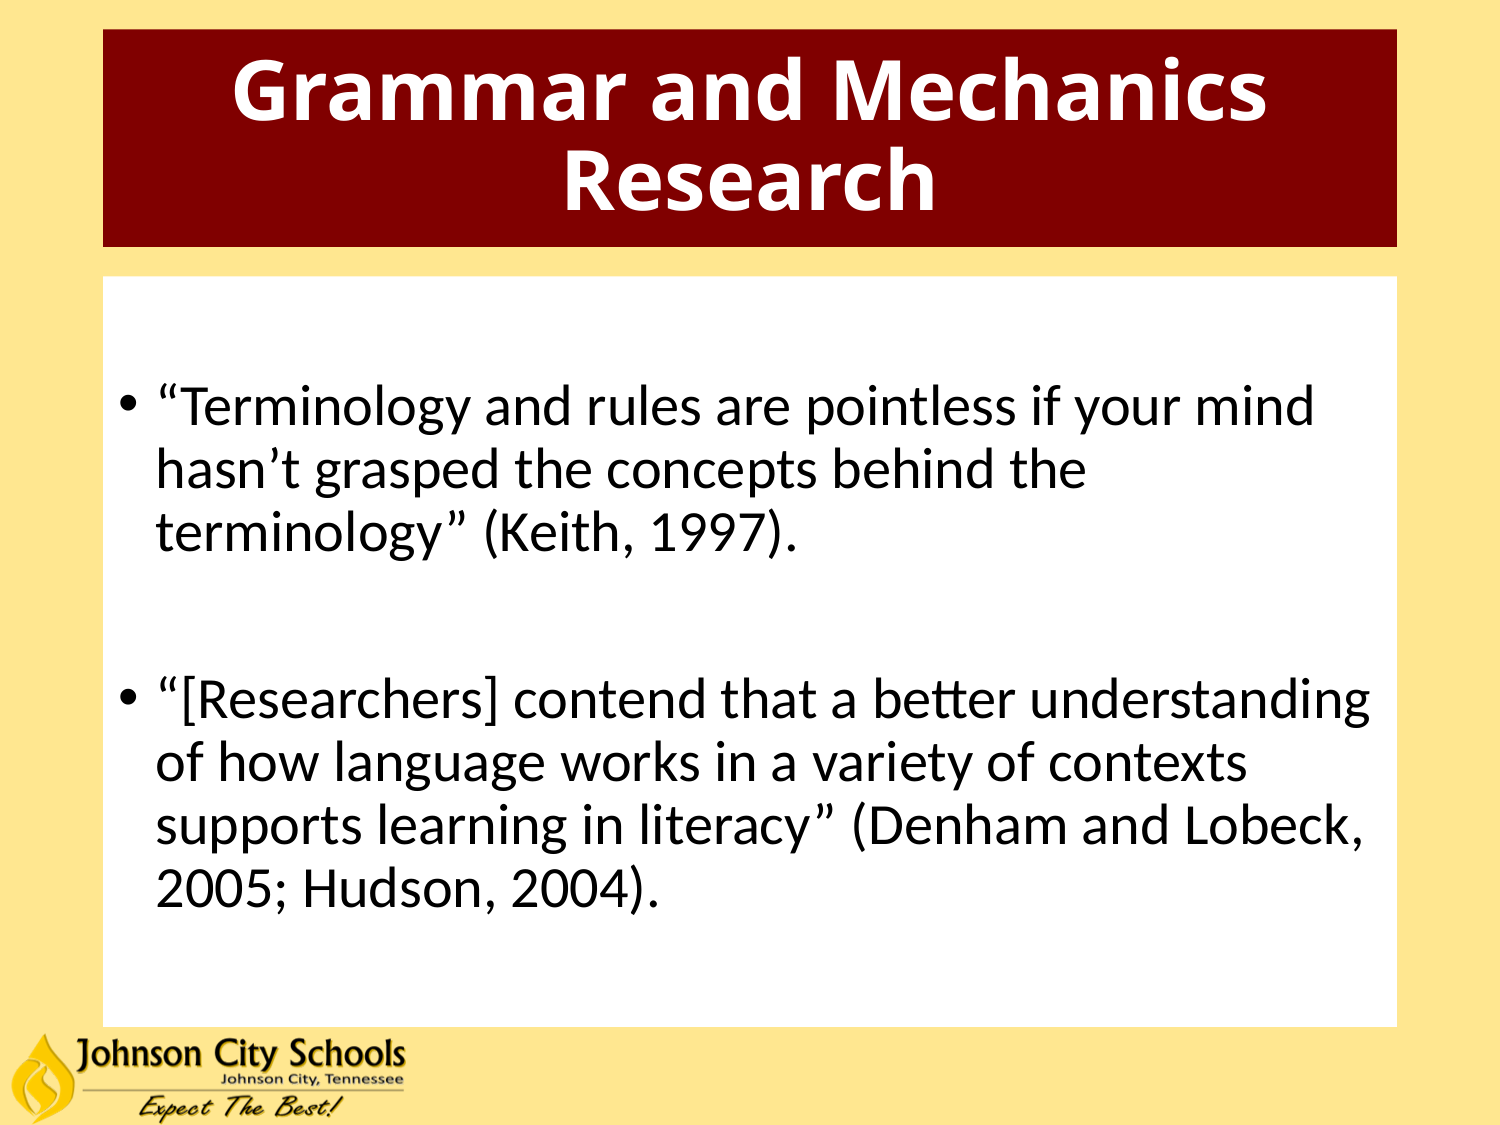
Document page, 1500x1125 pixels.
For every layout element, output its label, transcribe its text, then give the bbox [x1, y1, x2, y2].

picture [0, 1029, 423, 1125]
list “Terminology and rules are pointless if your mind hasn’t grasped the concepts behind the terminology” (Keith, 1997). “[Researchers] contend that a better understanding of how language works in a variety of contexts supports learning in literacy” (Denham and Lobeck, 2005; Hudson, 2004). [103, 276, 1397, 1027]
title Grammar and Mechanics Research [103, 29, 1397, 247]
